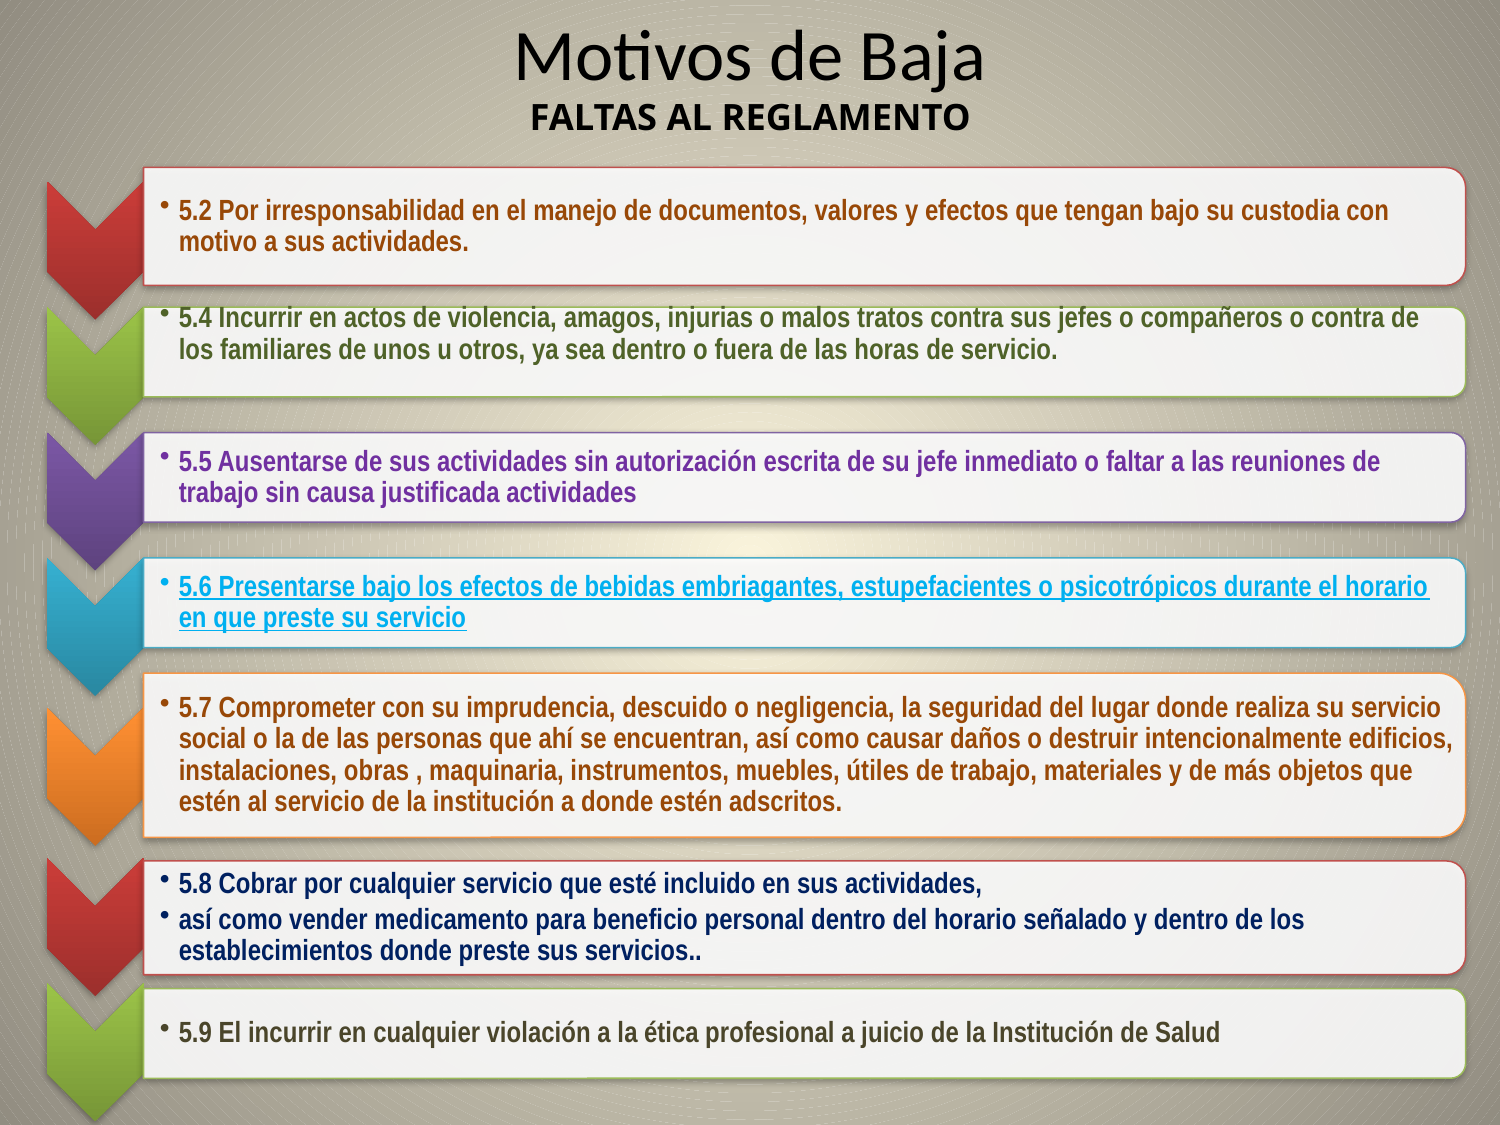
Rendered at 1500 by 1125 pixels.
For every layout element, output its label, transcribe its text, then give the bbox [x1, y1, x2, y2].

title Motivos de Baja FALTAS AL REGLAMENTO [75, 0, 1425, 162]
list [46, 163, 1466, 1125]
